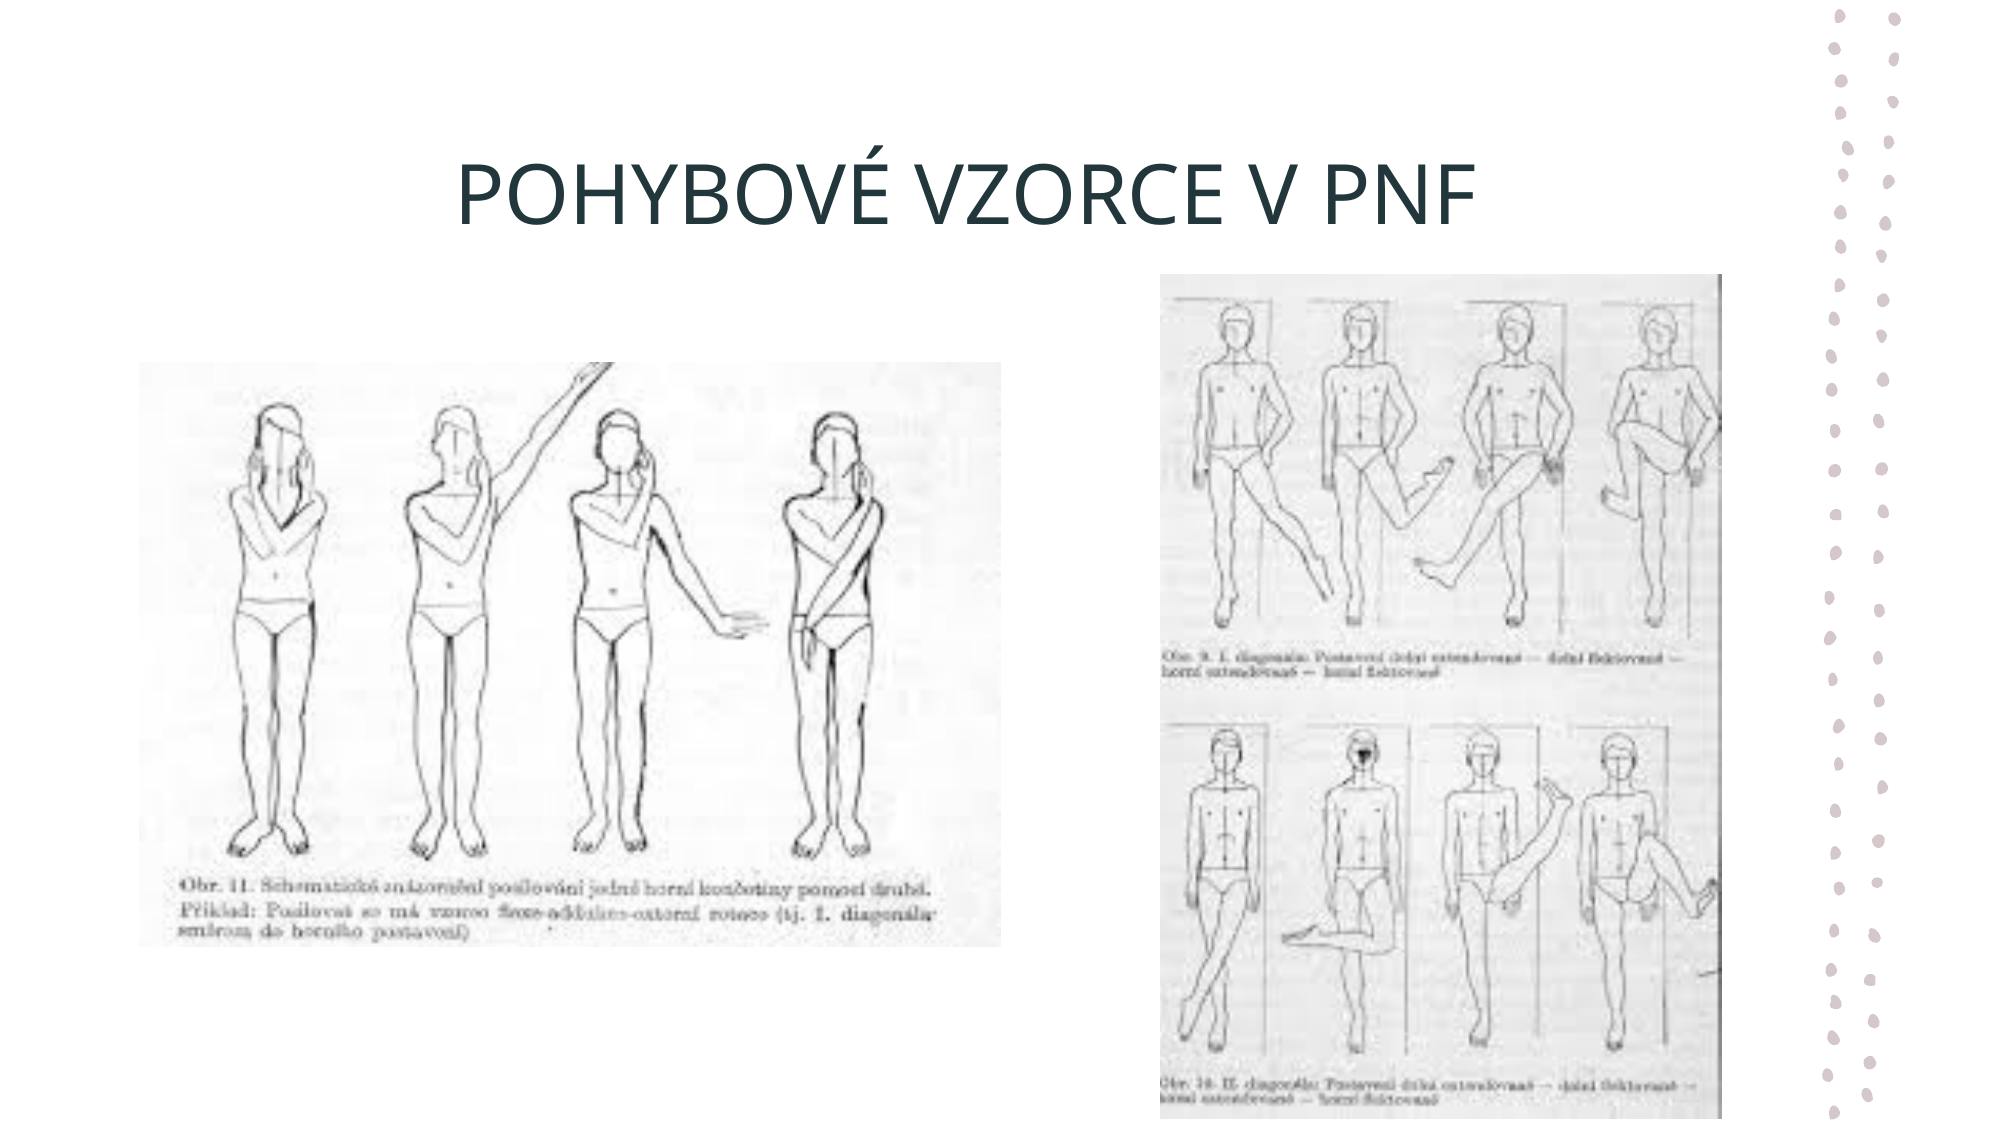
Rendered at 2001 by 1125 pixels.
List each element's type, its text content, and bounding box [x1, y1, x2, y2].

title POHYBOVÉ VZORCE V PNF [175, 82, 1756, 300]
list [1160, 273, 1722, 1119]
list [139, 362, 1001, 947]
